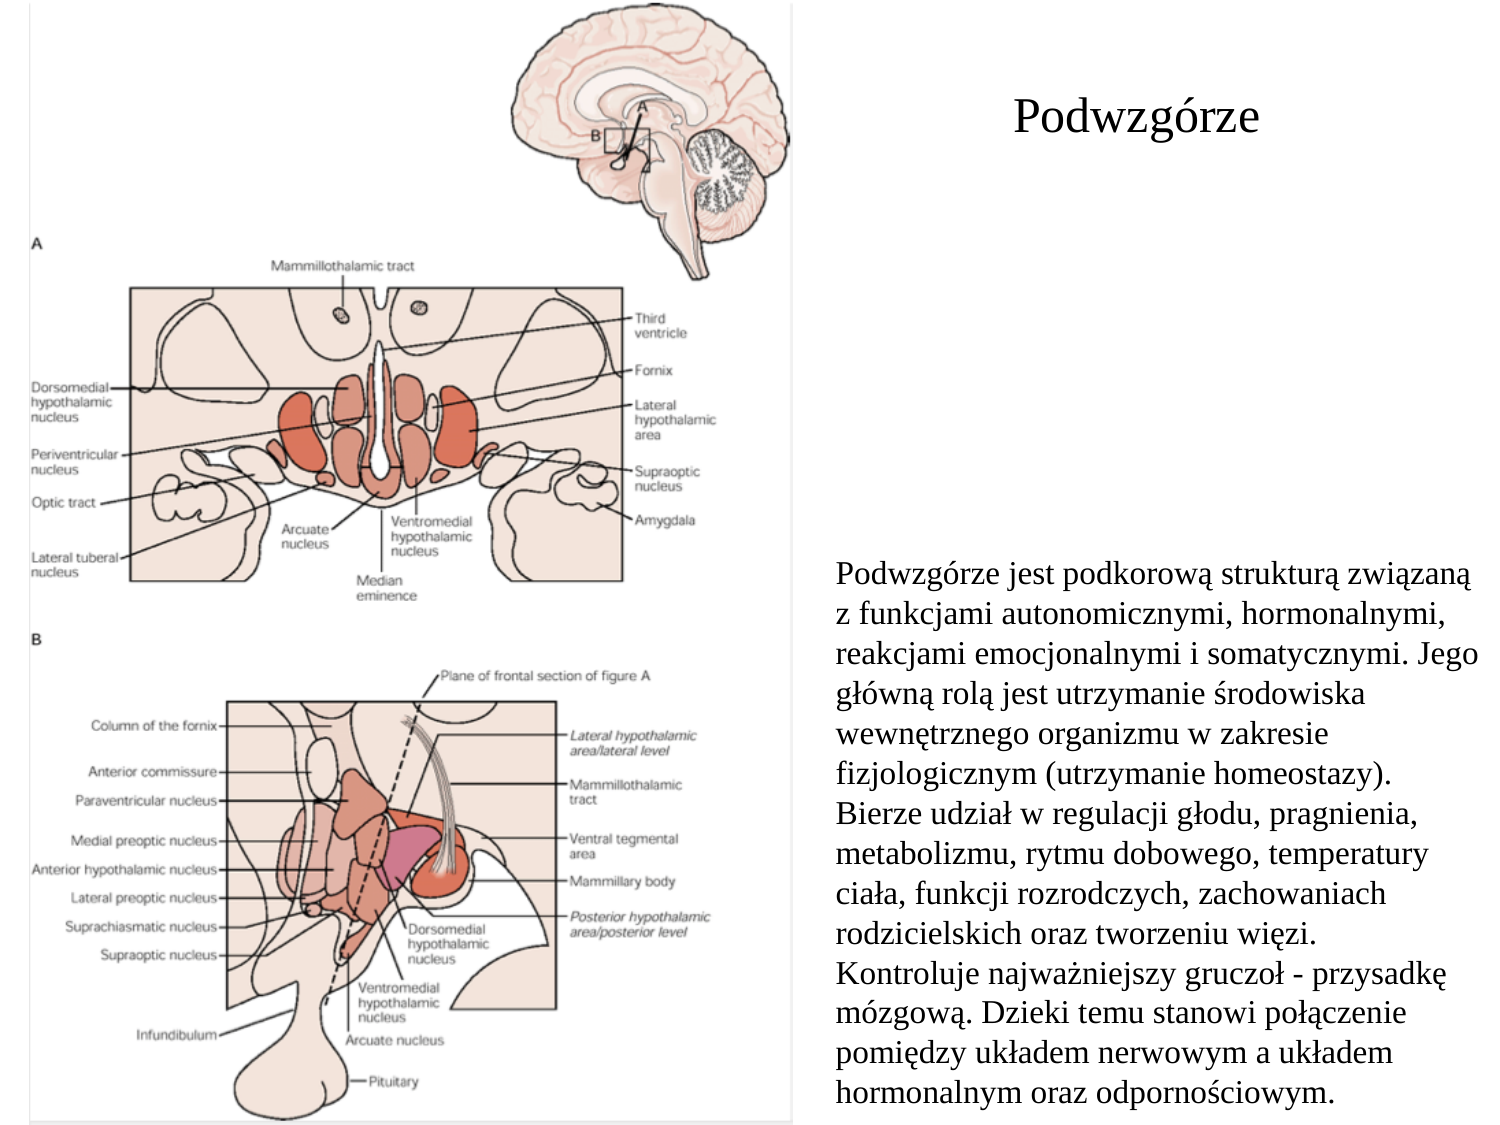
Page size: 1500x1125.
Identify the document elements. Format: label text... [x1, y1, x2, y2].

picture [29, 0, 793, 1125]
title Podwzgórze [797, 74, 1477, 150]
text_box Podwzgórze jest podkorową strukturą związaną z funkcjami autonomicznymi, hormonalnymi, reakcjami emocjonalnymi i somatycznymi. Jego główną rolą jest utrzymanie środowiska wewnętrznego organizmu w zakresie fizjologicznym (utrzymanie homeostazy). Bierze udział w regulacji głodu, pragnienia, metabolizmu, rytmu dobowego, temperatury ciała, funkcji rozrodczych, zachowaniach rodzicielskich oraz tworzeniu więzi. Kontroluje najważniejszy gruczoł - przysadkę mózgową. Dzieki temu stanowi połączenie pomiędzy układem nerwowym a układem hormonalnym oraz odpornościowym. [820, 544, 1500, 1118]
